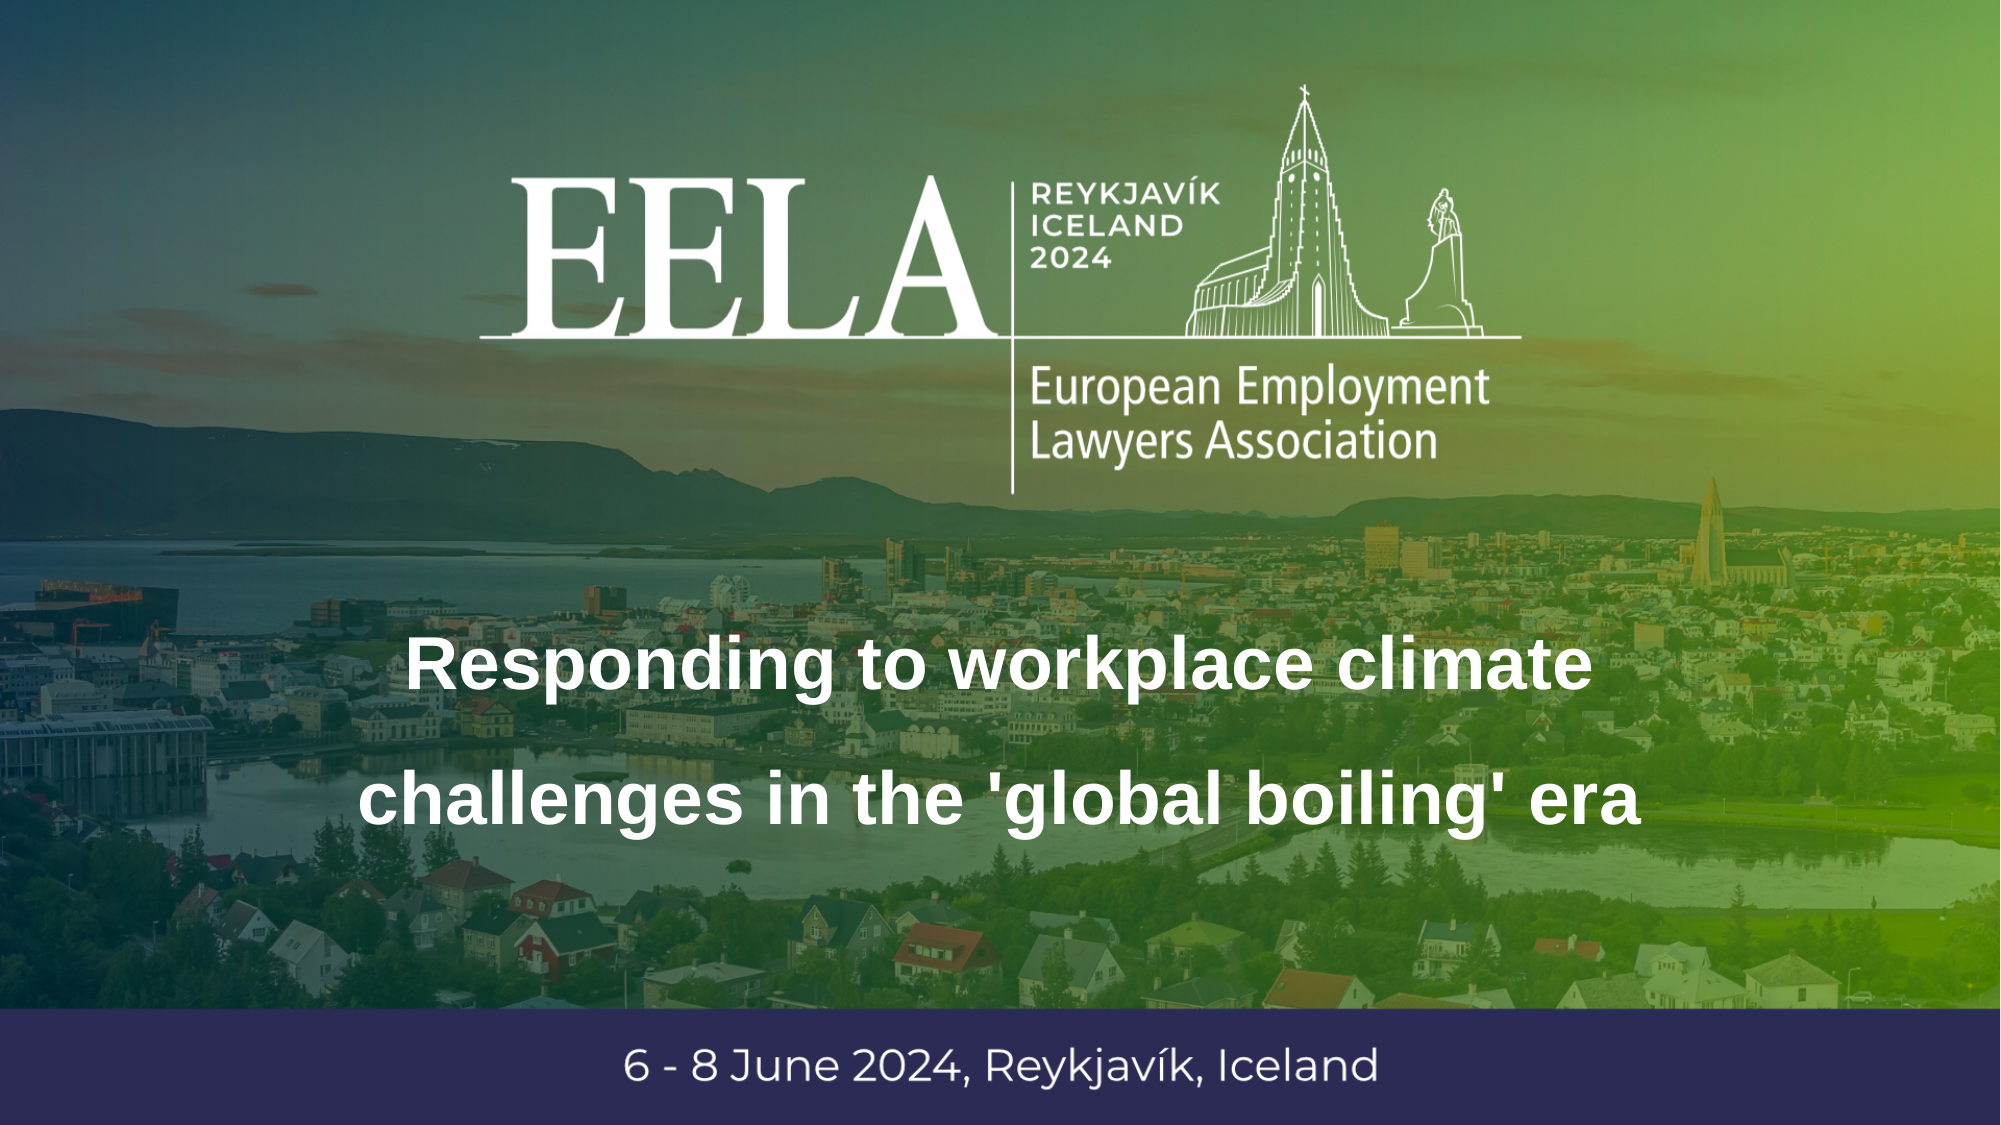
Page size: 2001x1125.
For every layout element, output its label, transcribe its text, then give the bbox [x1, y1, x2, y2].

picture [0, 0, 2001, 1125]
text_box Responding to workplace climate challenges in the 'global boiling' era [199, 562, 1801, 848]
